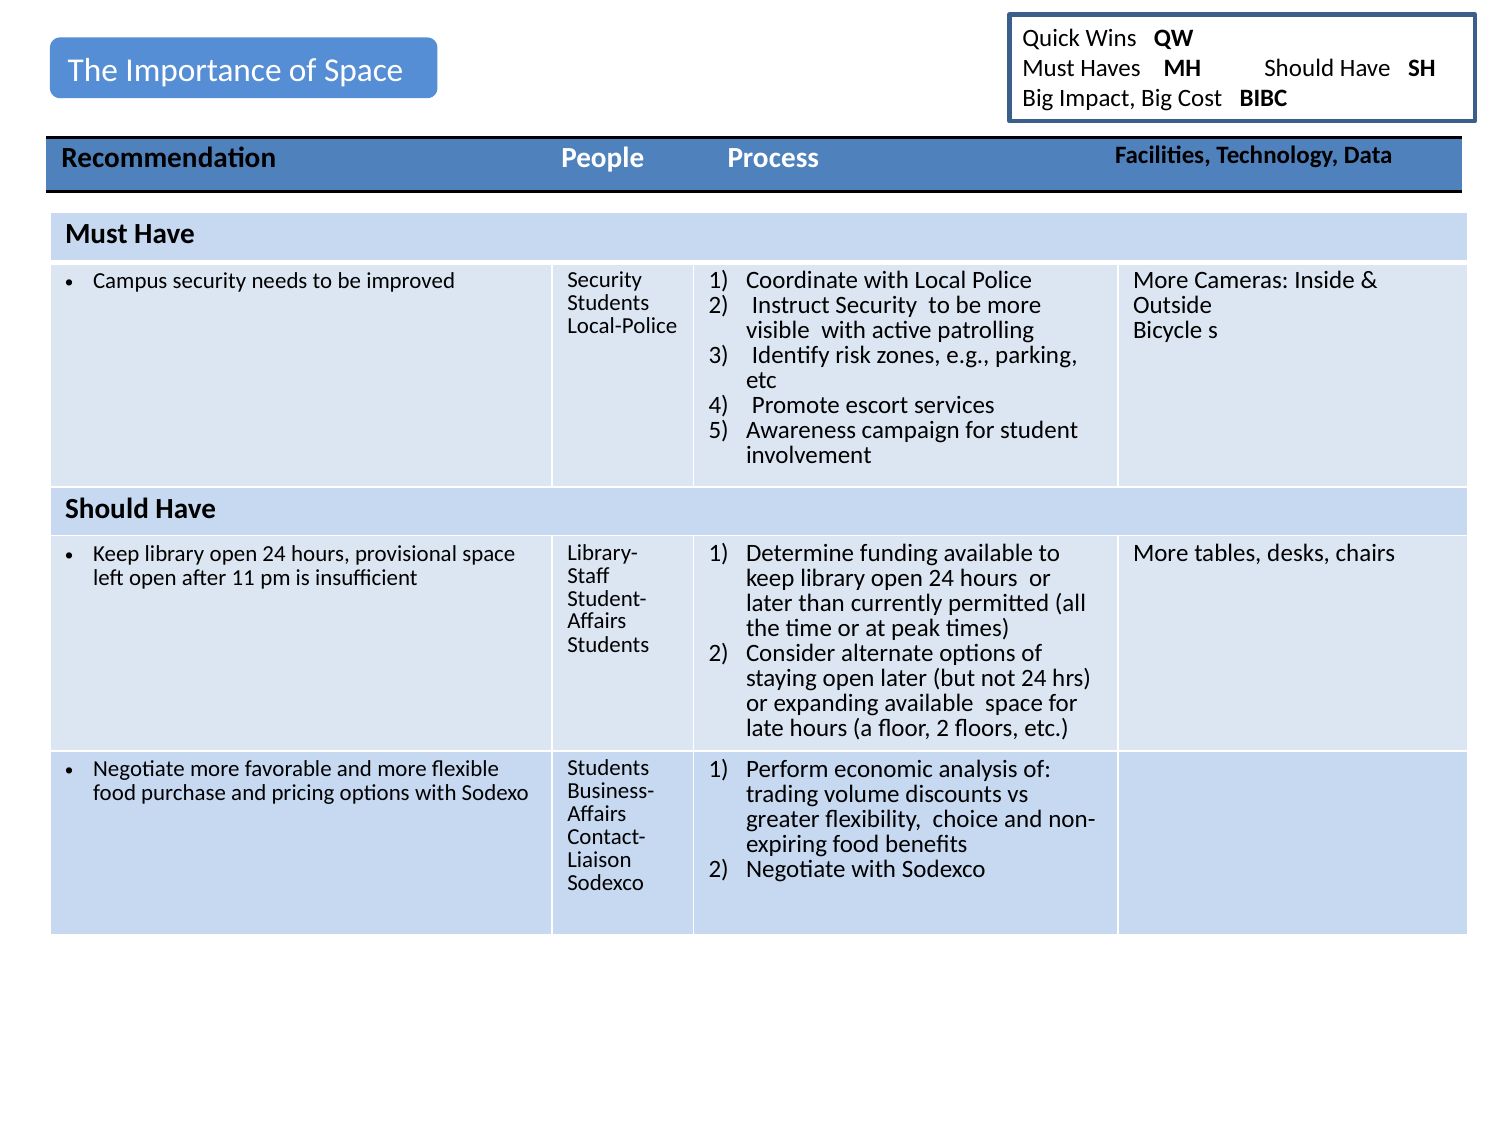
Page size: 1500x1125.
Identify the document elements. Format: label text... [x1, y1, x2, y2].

text_box The Importance of Space [47, 35, 440, 101]
table_cell Should Have [51, 488, 1467, 535]
table_header Must Have [51, 213, 1467, 260]
table_cell [1119, 752, 1467, 934]
table_header Facilities, Technology, Data [1100, 139, 1462, 190]
table_cell Perform economic analysis of: trading volume discounts vs greater flexibility, choice and non-expiring food benefits Negotiate with Sodexco [694, 752, 1117, 934]
table_cell Students Business-Affairs Contact-Liaison Sodexco [553, 752, 693, 934]
table_cell Library- Staff Student-Affairs Students [553, 536, 693, 750]
table_header Process [712, 139, 1100, 190]
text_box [1007, 14, 1476, 122]
table_cell Security Students Local-Police [553, 265, 693, 486]
table_cell Negotiate more favorable and more flexible food purchase and pricing options with Sodexo [51, 752, 551, 934]
table_header Recommendation [46, 139, 546, 190]
table_cell More tables, desks, chairs [1119, 536, 1467, 750]
table_cell More Cameras: Inside & Outside Bicycle s [1119, 265, 1467, 486]
table_cell Coordinate with Local Police Instruct Security to be more visible with active patrolling Identify risk zones, e.g., parking, etc Promote escort services Awareness campaign for student involvement [694, 265, 1117, 486]
table_cell Campus security needs to be improved [51, 265, 551, 486]
table_cell Keep library open 24 hours, provisional space left open after 11 pm is insufficient [51, 536, 551, 750]
table_header People [546, 139, 712, 190]
table_cell Determine funding available to keep library open 24 hours or later than currently permitted (all the time or at peak times) Consider alternate options of staying open later (but not 24 hrs) or expanding available space for late hours (a floor, 2 floors, etc.) [694, 536, 1117, 750]
